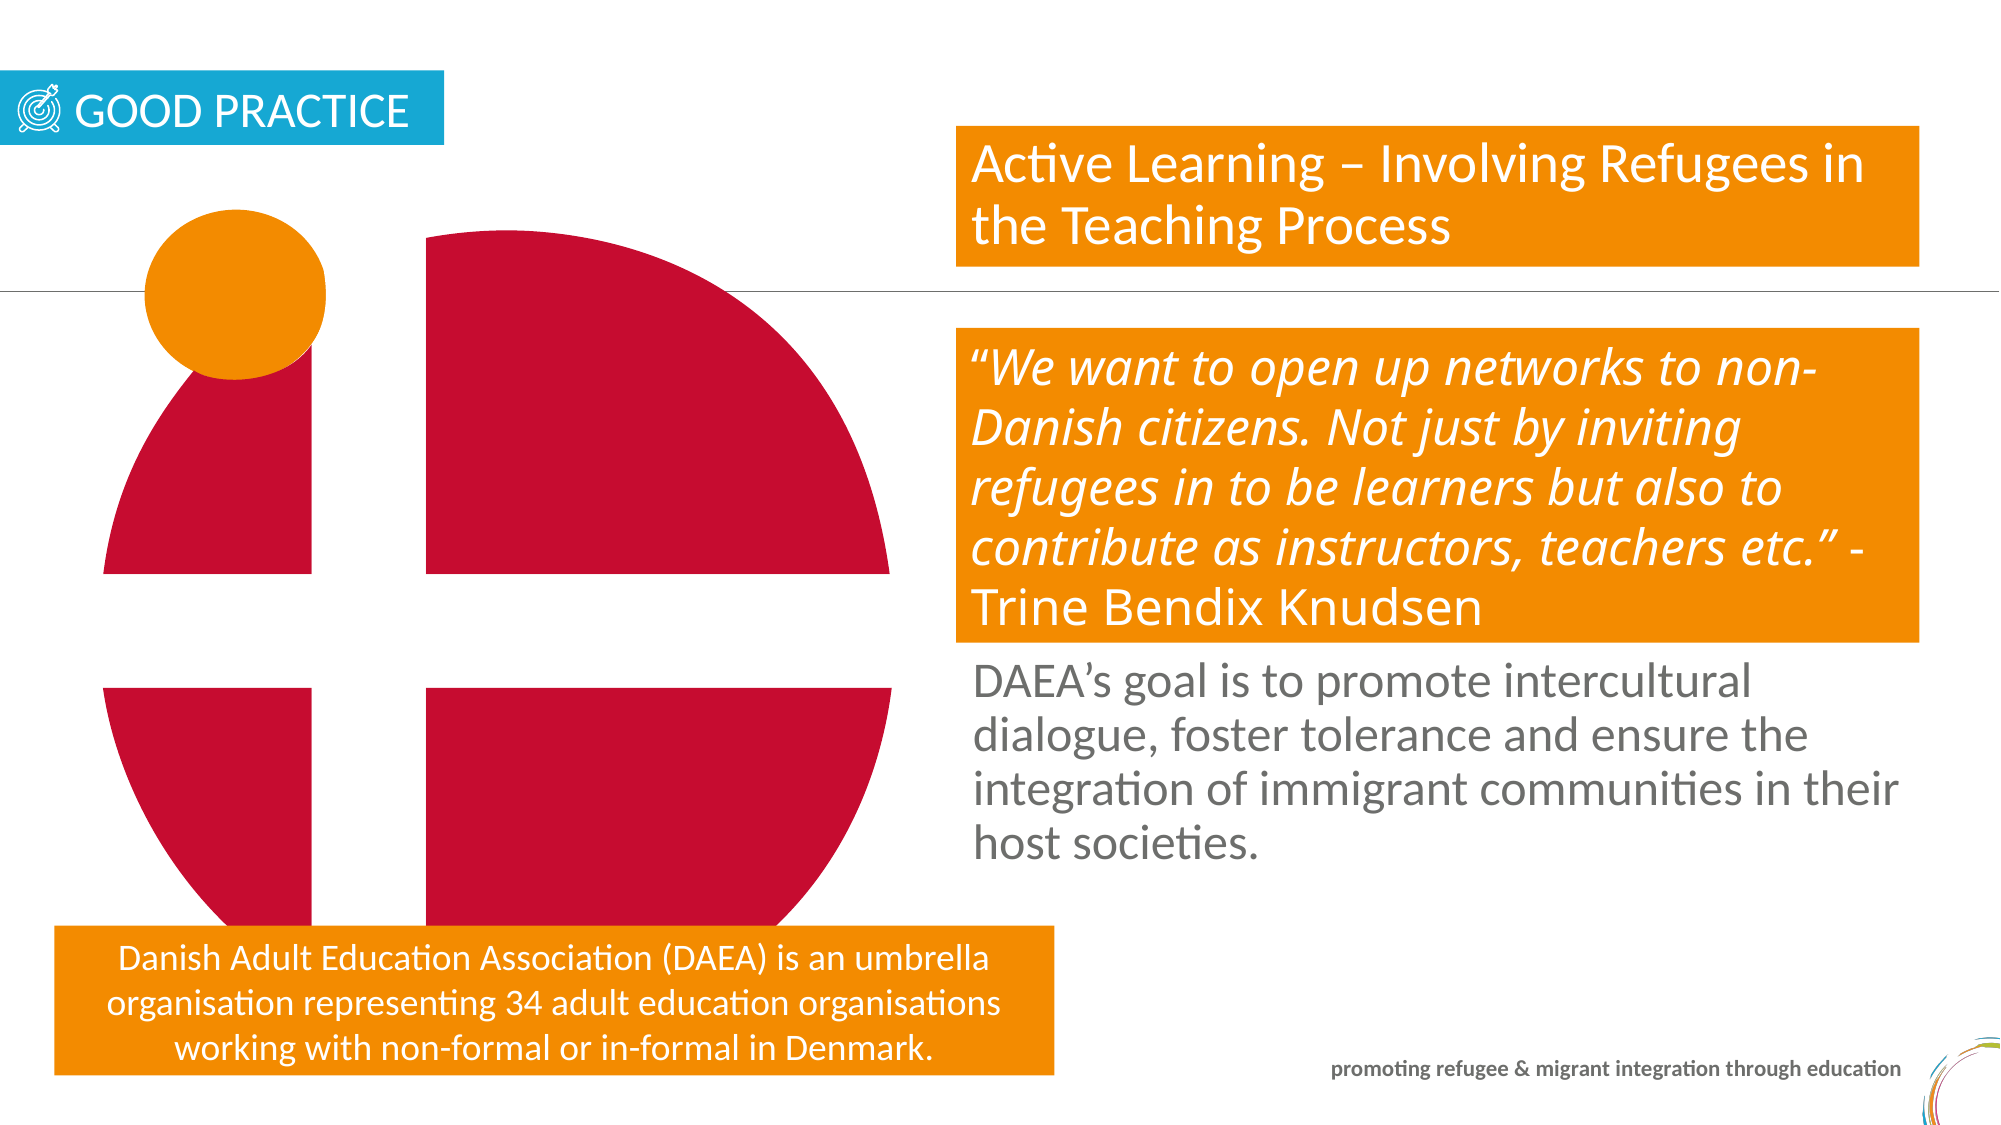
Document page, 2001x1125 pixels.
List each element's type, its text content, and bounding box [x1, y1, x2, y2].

text_box “We want to open up networks to non-Danish citizens. Not just by inviting refugees in to be learners but also to contribute as instructors, teachers etc.” - Trine Bendix Knudsen [956, 327, 1920, 643]
list DAEA’s goal is to promote intercultural dialogue, foster tolerance and ensure the integration of immigrant communities in their host societies. [957, 647, 1922, 943]
text_box Danish Adult Education Association (DAEA) is an umbrella organisation representing 34 adult education organisations working with non-formal or in-formal in Denmark. [54, 925, 1055, 1076]
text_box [18, 84, 60, 132]
text_box GOOD PRACTICE [0, 70, 445, 145]
picture [99, 230, 896, 1031]
list Active Learning – Involving Refugees in the Teaching Process [956, 125, 1920, 267]
picture [1902, 1030, 2000, 1125]
